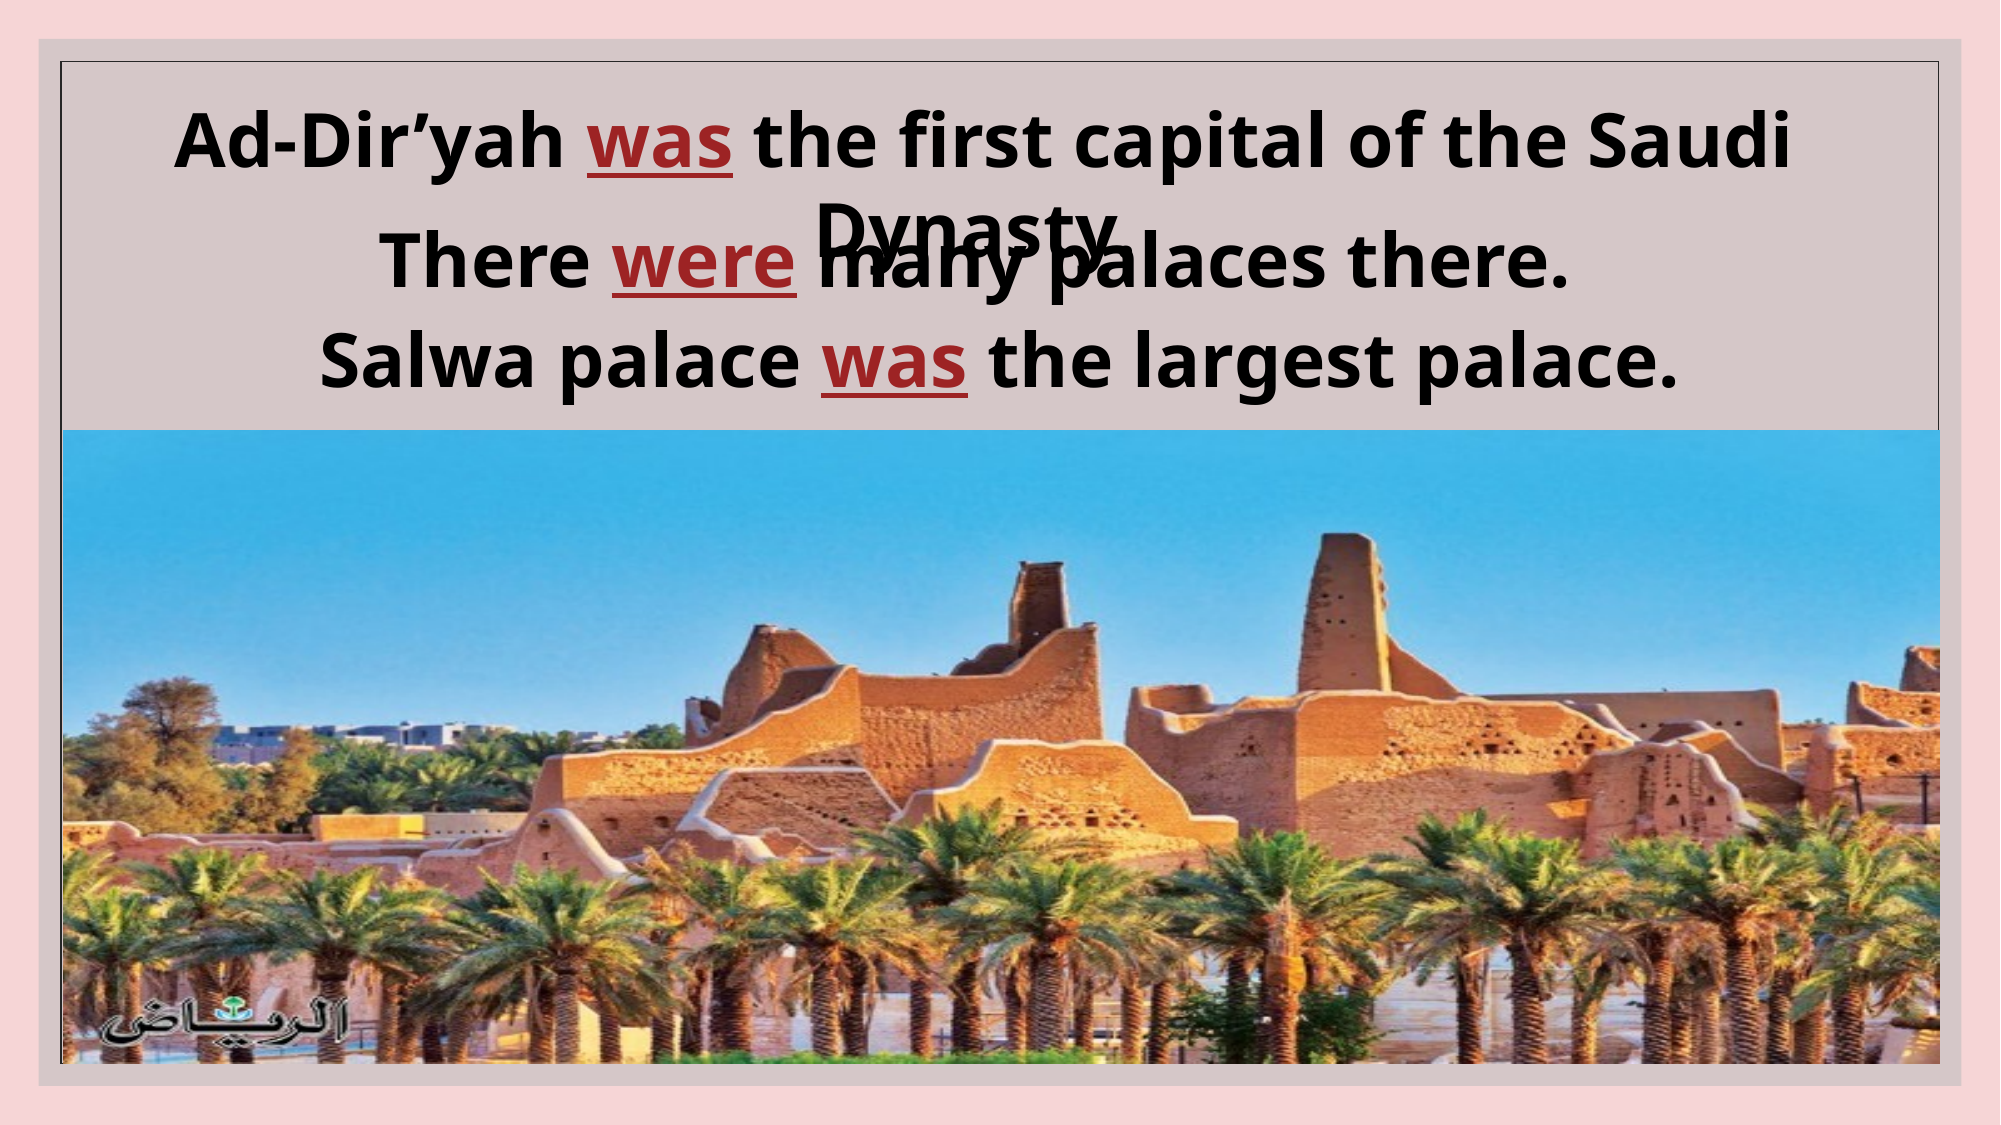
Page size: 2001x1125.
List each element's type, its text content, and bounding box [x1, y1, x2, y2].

text_box Ad-Dir’yah was the first capital of the Saudi Dynasty. [102, 84, 1868, 204]
text_box There were many palaces there. [102, 204, 1868, 310]
text_box Salwa palace was the largest palace. [117, 304, 1883, 410]
picture [62, 430, 1940, 1064]
